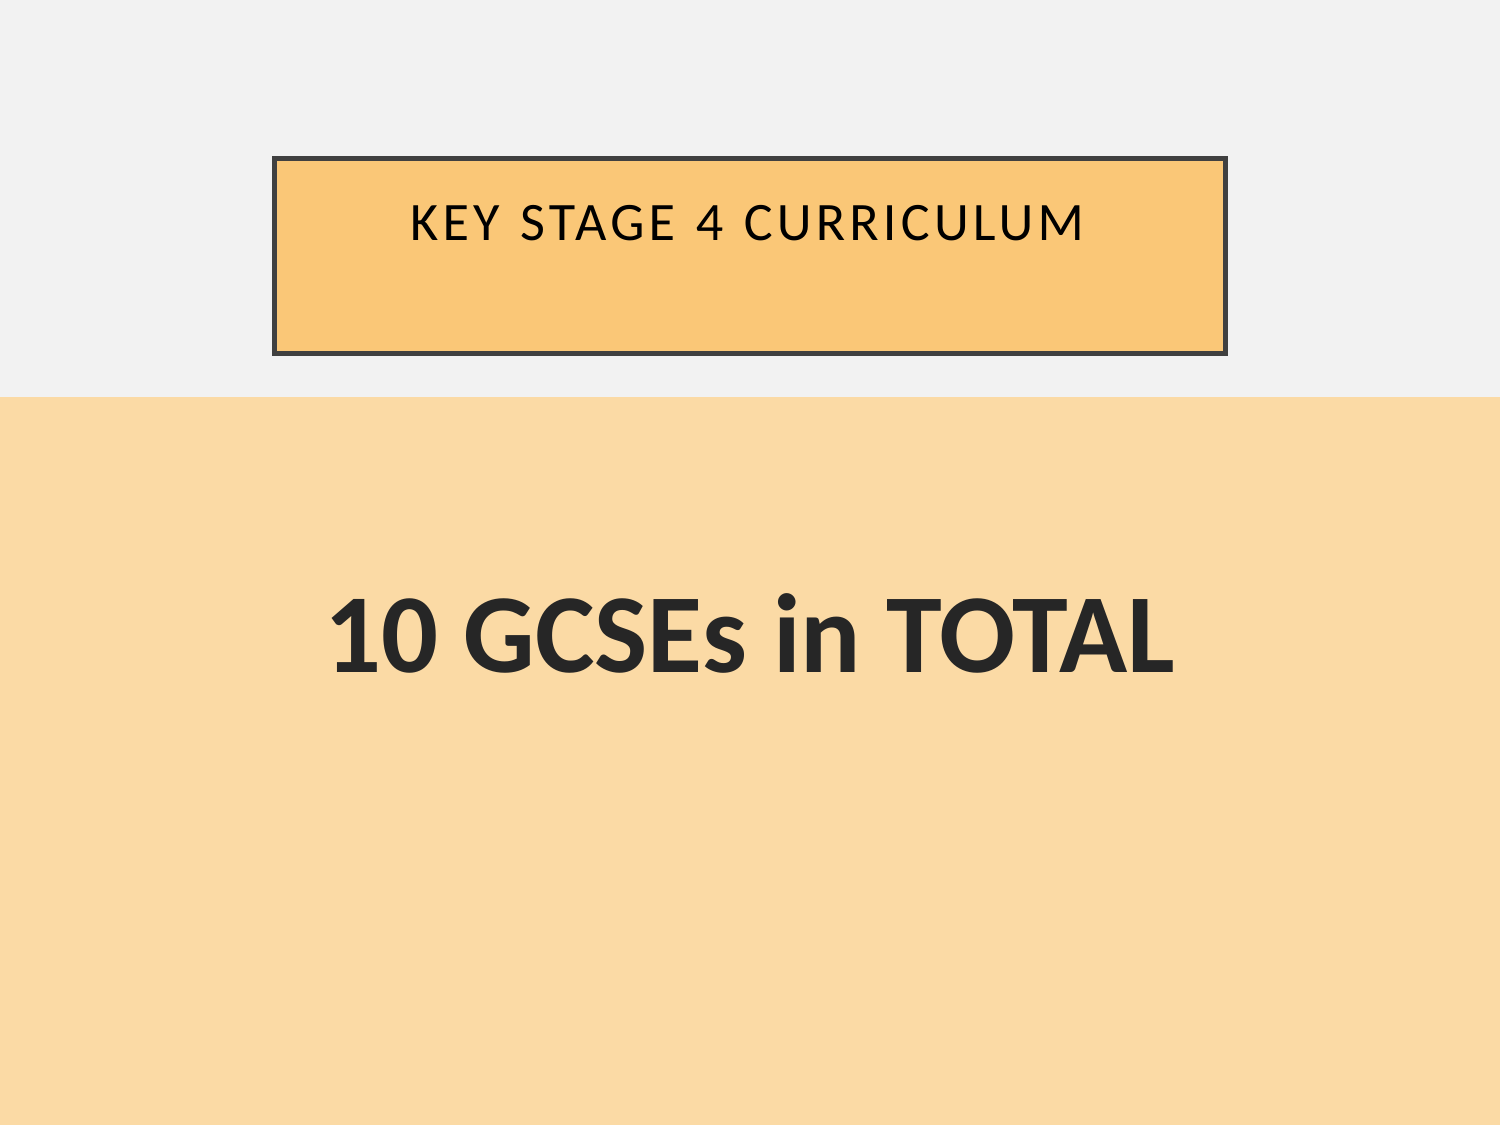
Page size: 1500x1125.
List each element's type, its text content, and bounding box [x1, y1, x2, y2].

list 10 GCSEs in TOTAL [0, 397, 1500, 1125]
title KEY STAGE 4 CURRICULUM [272, 156, 1228, 356]
